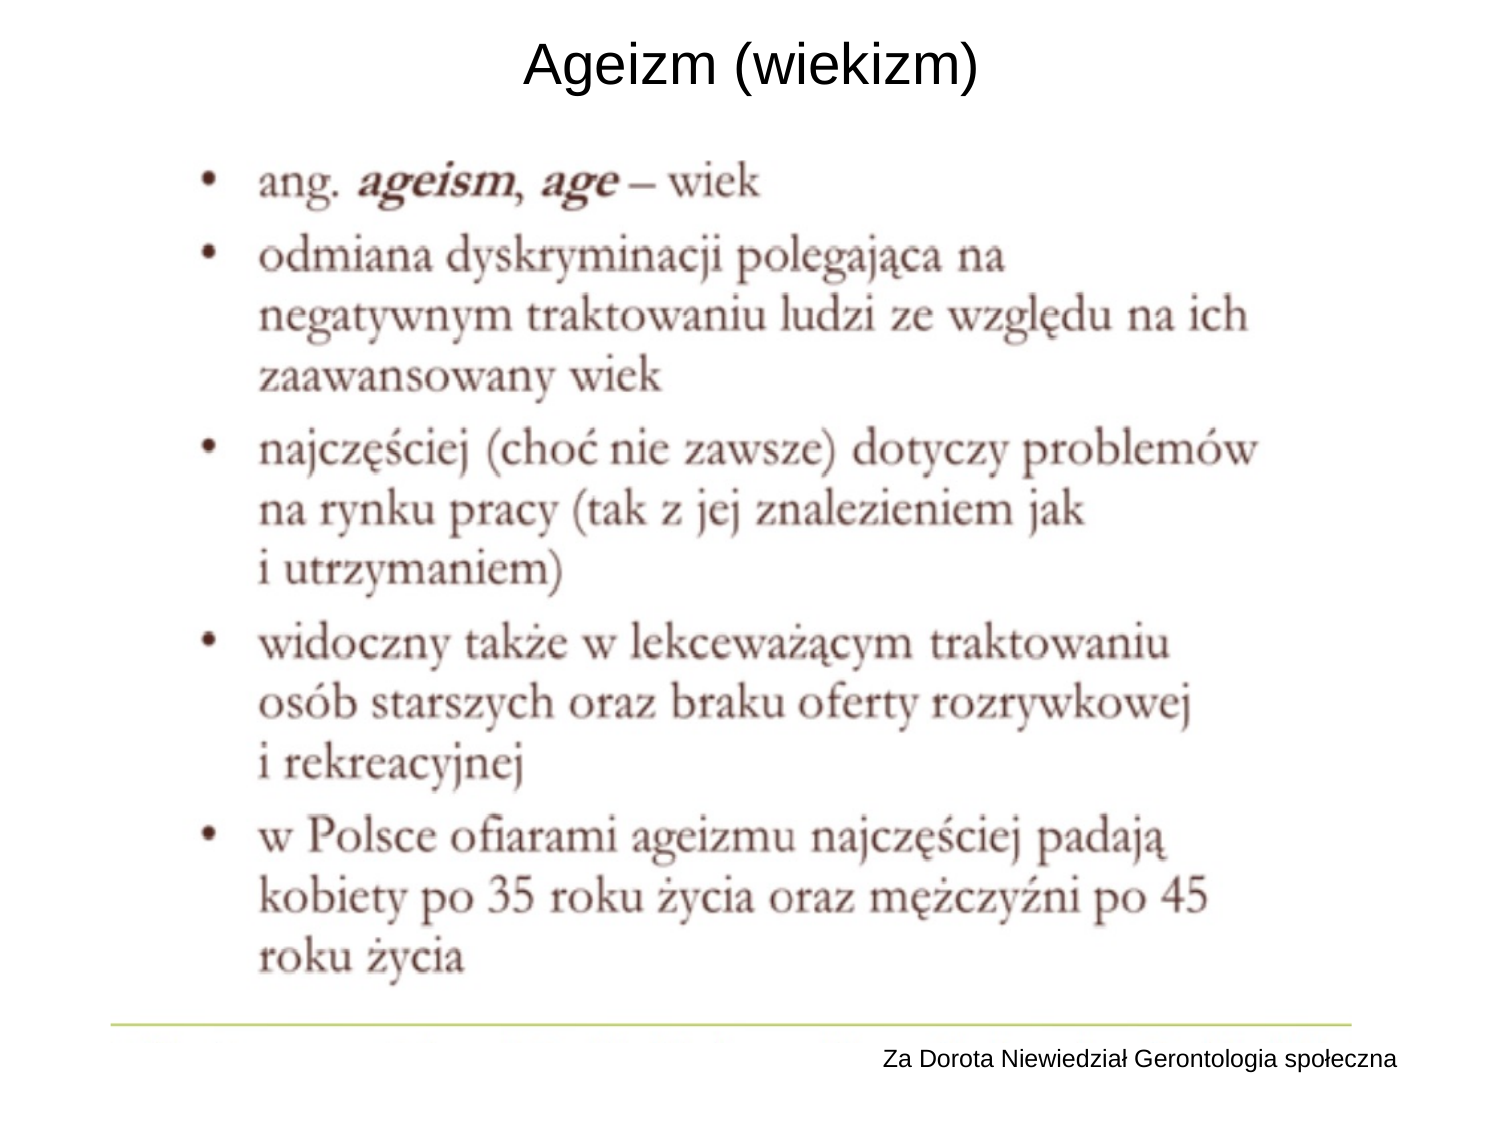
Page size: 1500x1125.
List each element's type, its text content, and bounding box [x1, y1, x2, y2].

picture [110, 160, 1352, 1043]
text_box Za Dorota Niewiedział Gerontologia społeczna [868, 1035, 1436, 1080]
text_box Ageizm (wiekizm) [508, 19, 996, 104]
